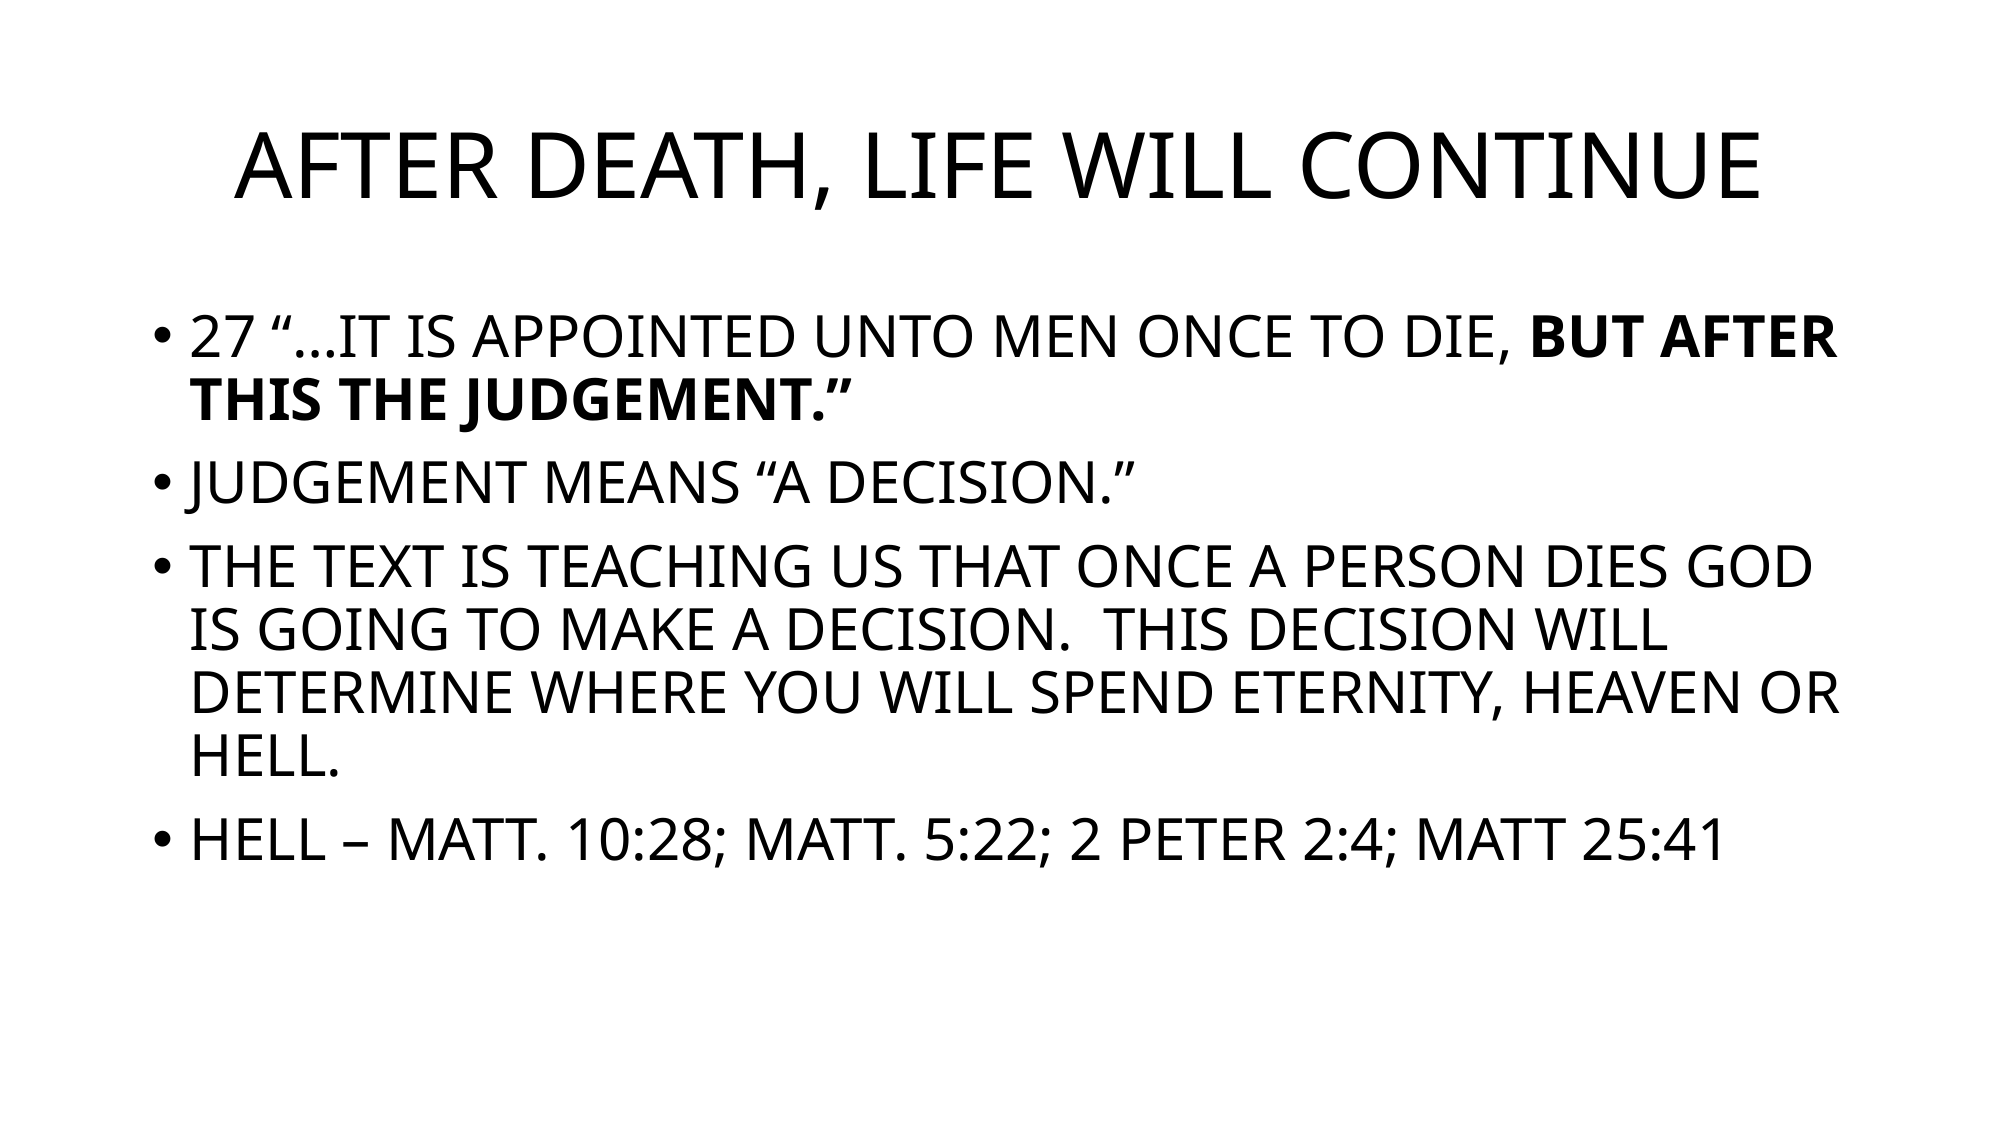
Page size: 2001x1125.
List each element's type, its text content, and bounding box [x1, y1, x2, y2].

list 27 “…IT IS APPOINTED UNTO MEN ONCE TO DIE, BUT AFTER THIS THE JUDGEMENT.” JUDGEMENT MEANS “A DECISION.” THE TEXT IS TEACHING US THAT ONCE A PERSON DIES GOD IS GOING TO MAKE A DECISION. THIS DECISION WILL DETERMINE WHERE YOU WILL SPEND ETERNITY, HEAVEN OR HELL. HELL – MATT. 10:28; MATT. 5:22; 2 PETER 2:4; MATT 25:41 [137, 299, 1863, 1014]
title AFTER DEATH, LIFE WILL CONTINUE [137, 59, 1863, 278]
